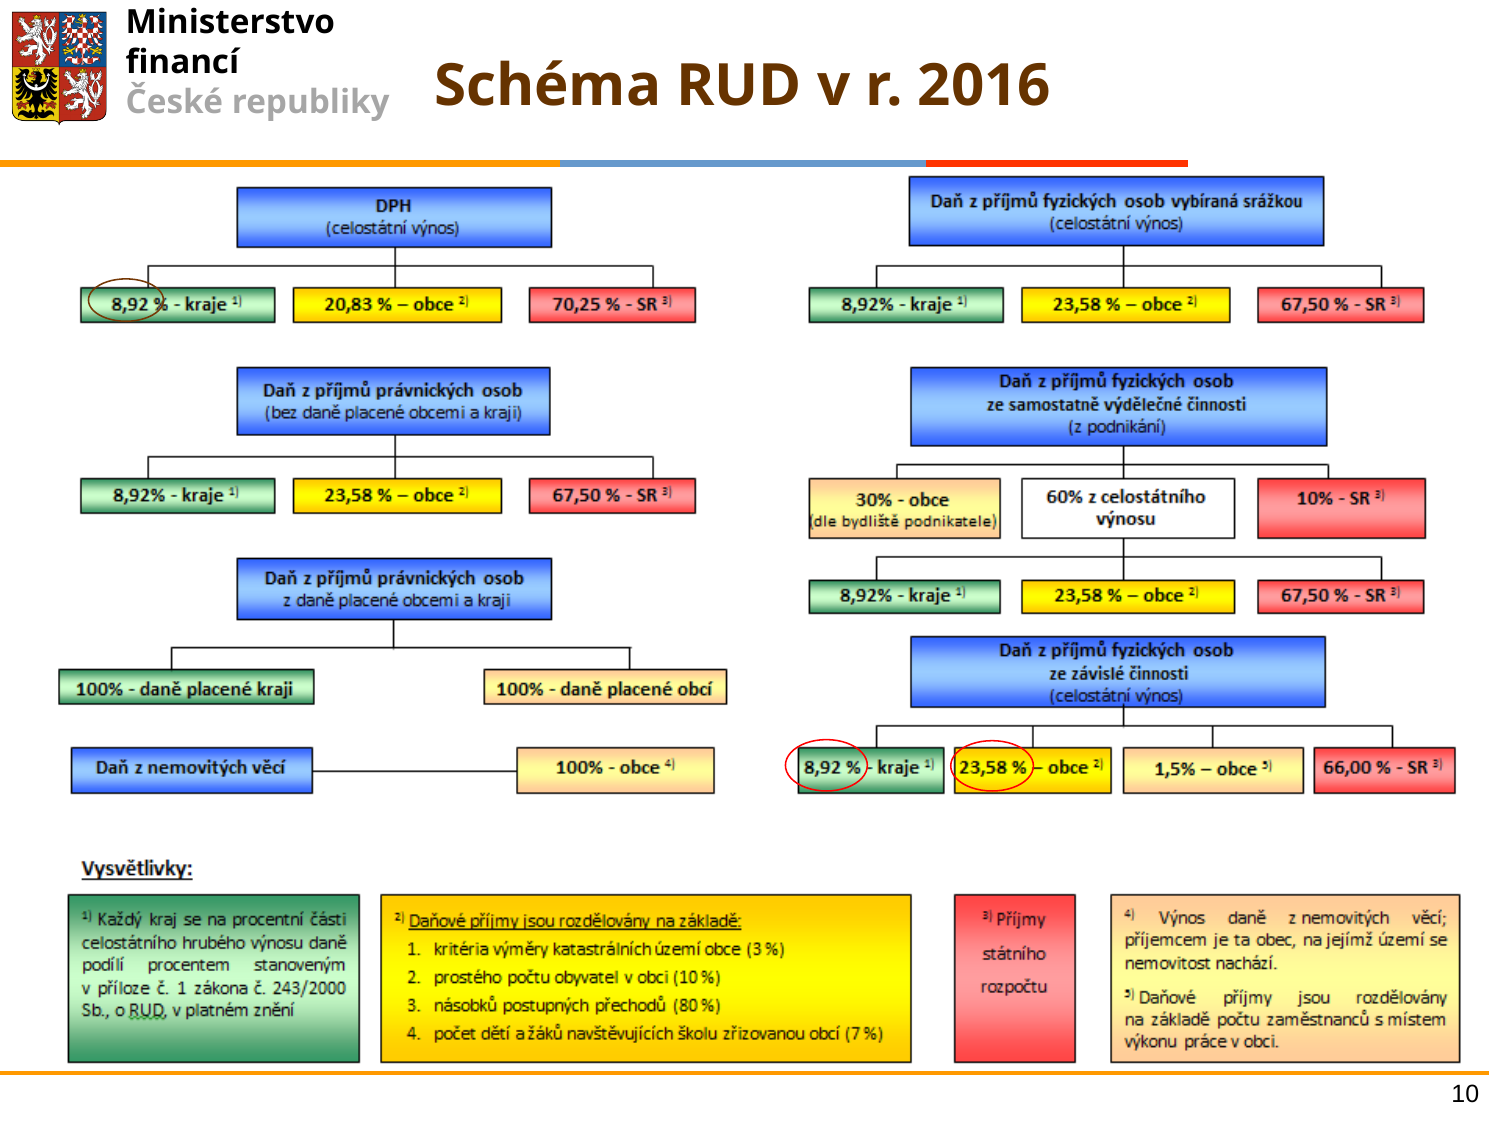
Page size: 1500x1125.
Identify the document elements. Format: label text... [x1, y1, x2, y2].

title Schéma RUD v r. 2016 [418, 0, 1500, 165]
table_cell 111 480 [1423, 1074, 1483, 1078]
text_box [0, 160, 1188, 167]
picture [11, 11, 107, 126]
text_box 10 [1423, 1070, 1495, 1116]
picture [56, 170, 1467, 1068]
